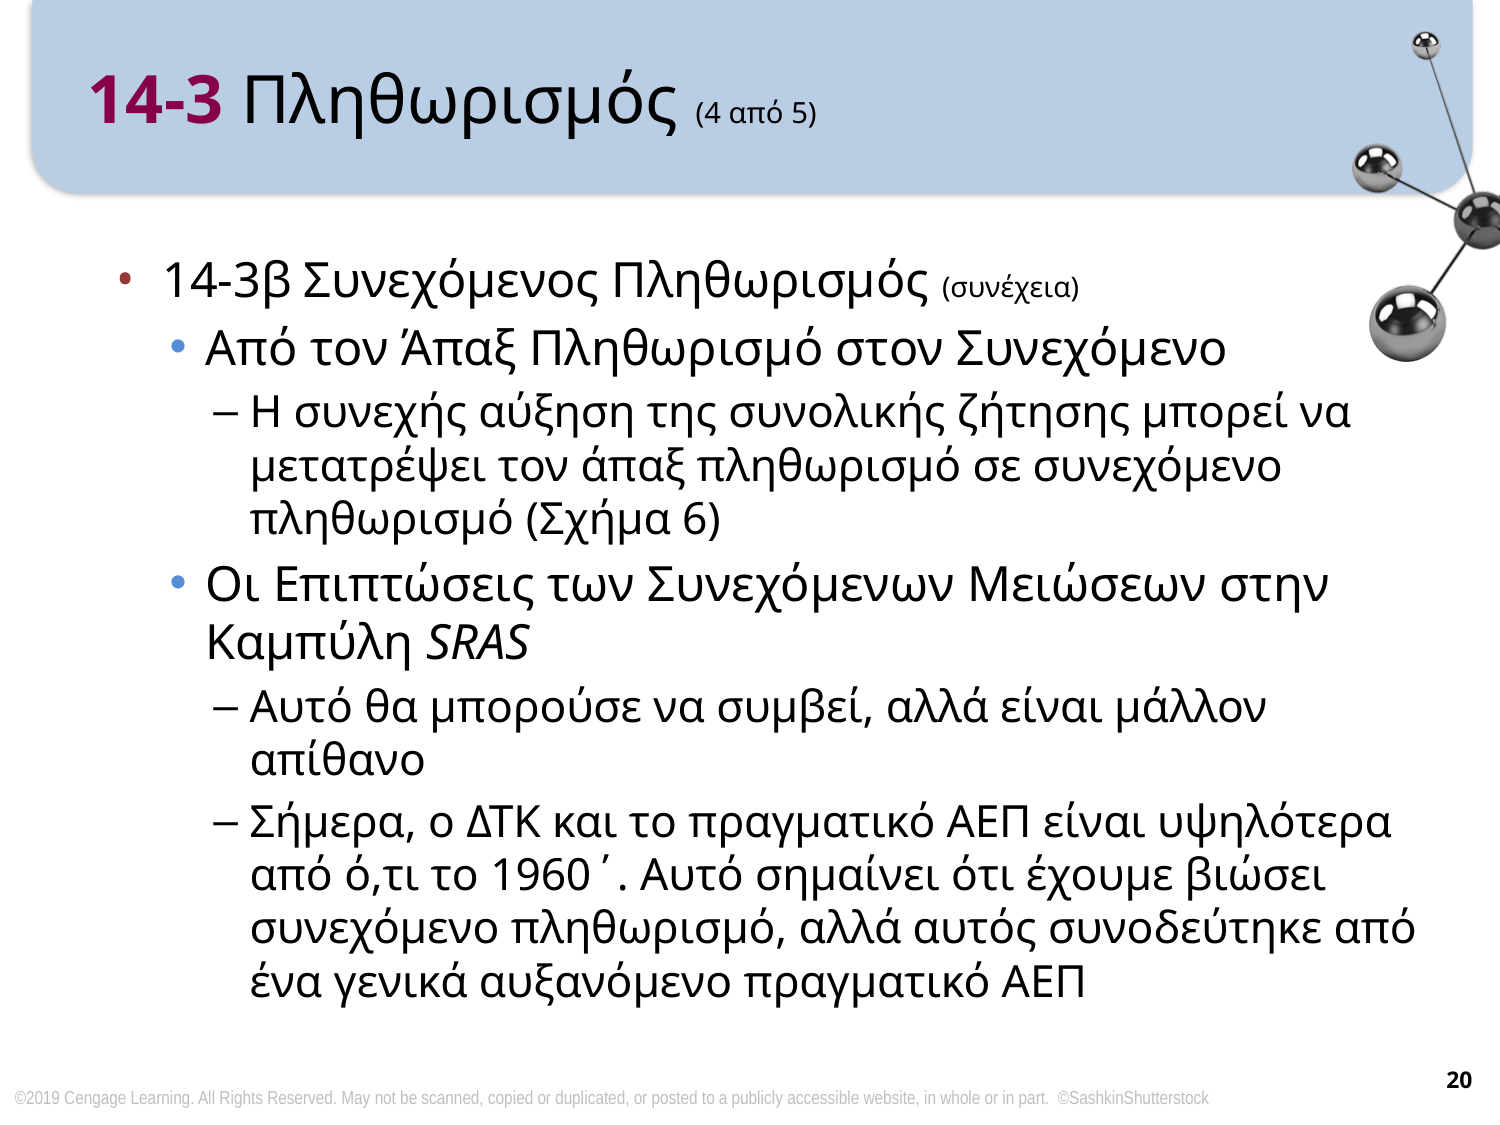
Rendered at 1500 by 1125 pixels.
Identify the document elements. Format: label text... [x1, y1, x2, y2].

title 14-3 Πληθωρισμός (4 από 5) [72, 0, 1443, 194]
list 14-3β Συνεχόμενος Πληθωρισμός (συνέχεια) Από τον Άπαξ Πληθωρισμό στον Συνεχόμενο Η συνεχής αύξηση της συνολικής ζήτησης μπορεί να μετατρέψει τον άπαξ πληθωρισμό σε συνεχόμενο πληθωρισμό (Σχήμα 6) Οι Επιπτώσεις των Συνεχόμενων Μειώσεων στην Καμπύλη SRAS Αυτό θα μπορούσε να συμβεί, αλλά είναι μάλλον απίθανο Σήμερα, ο ΔΤΚ και το πραγματικό ΑΕΠ είναι υψηλότερα από ό,τι το 1960΄. Αυτό σημαίνει ότι έχουμε βιώσει συνεχόμενο πληθωρισμό, αλλά αυτός συνοδεύτηκε από ένα γενικά αυξανόμενο πραγματικό ΑΕΠ [53, 241, 1420, 1052]
picture [1352, 31, 1500, 362]
slide_number 20 [1351, 1051, 1488, 1112]
